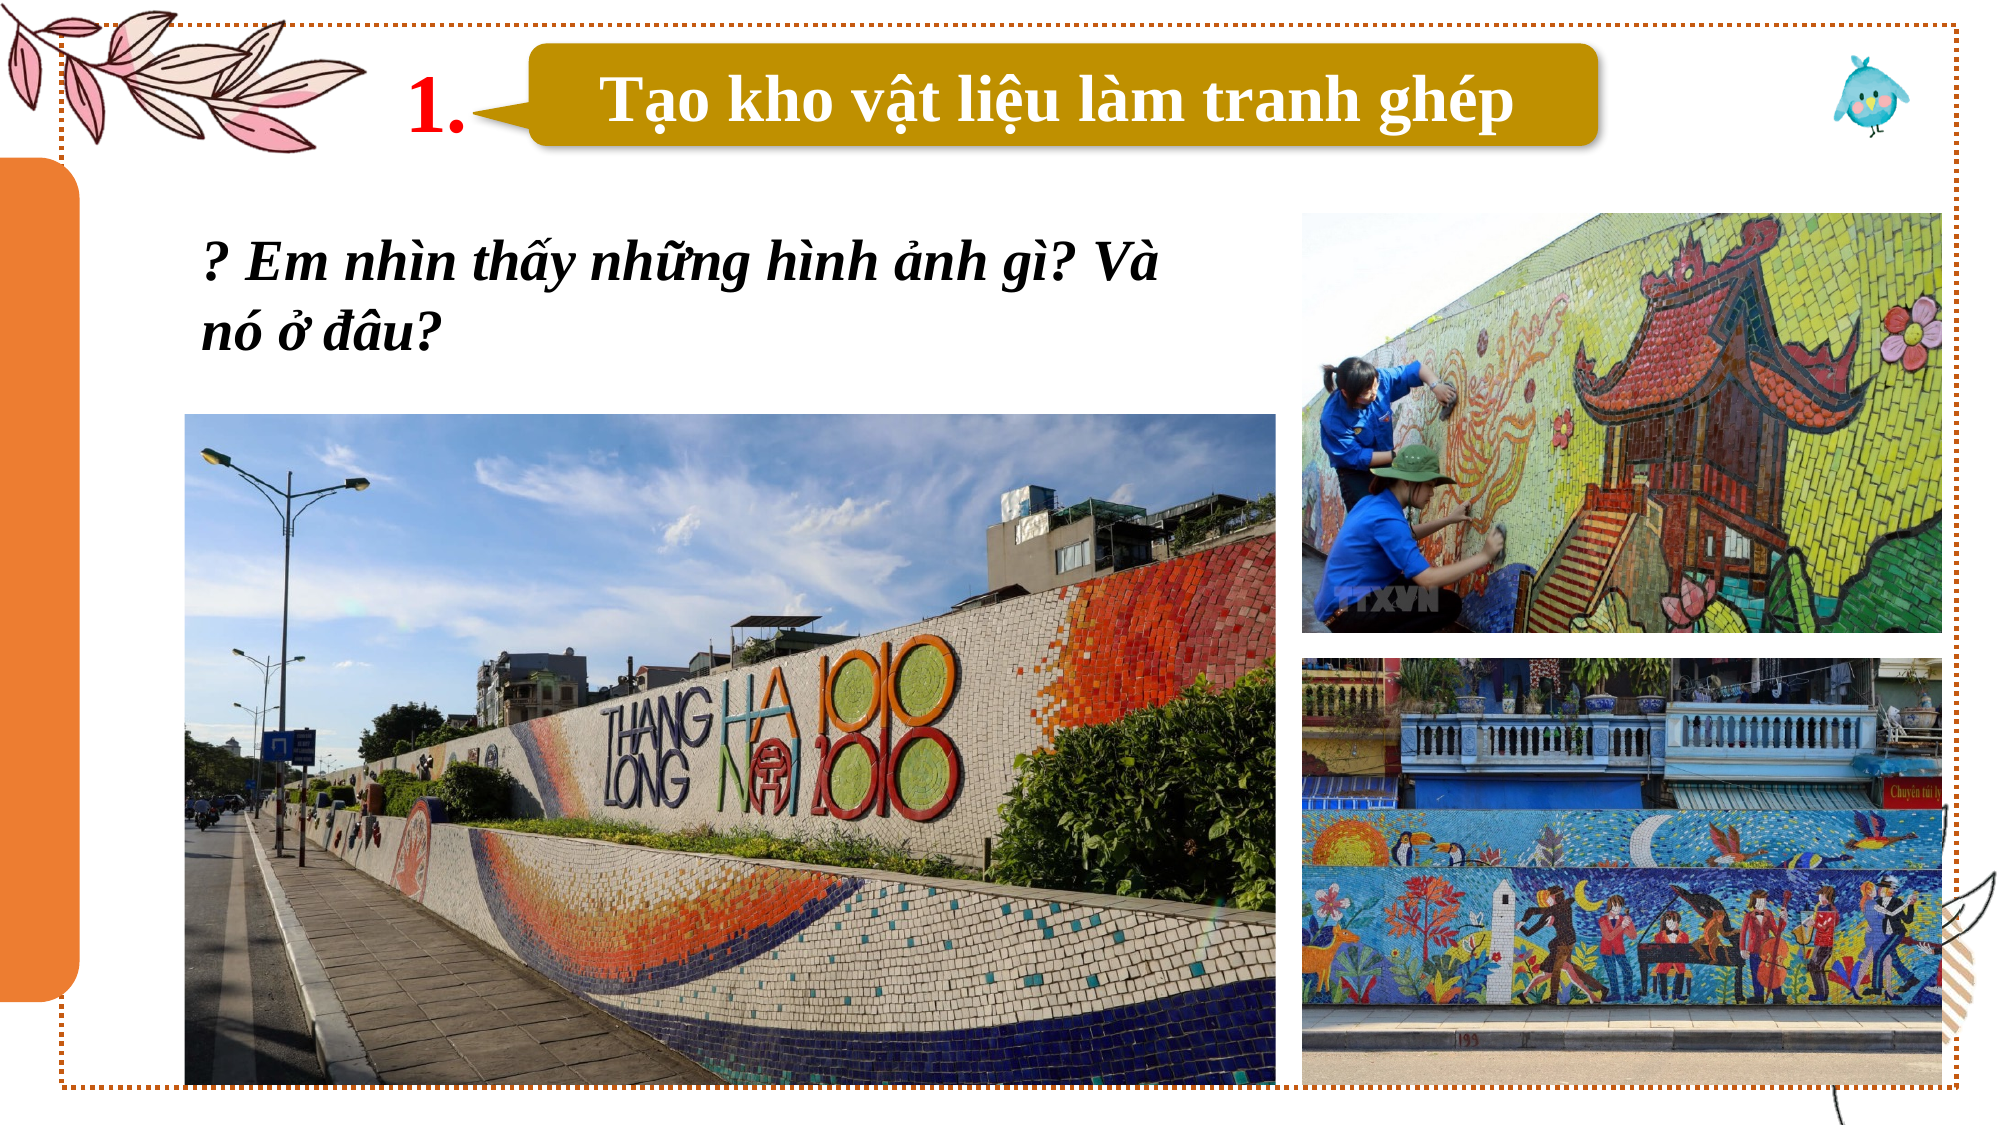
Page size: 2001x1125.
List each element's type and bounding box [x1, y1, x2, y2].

picture [1302, 213, 1942, 633]
picture [184, 414, 1276, 1085]
picture [1302, 658, 1942, 1085]
text_box [0, 0, 2000, 1125]
